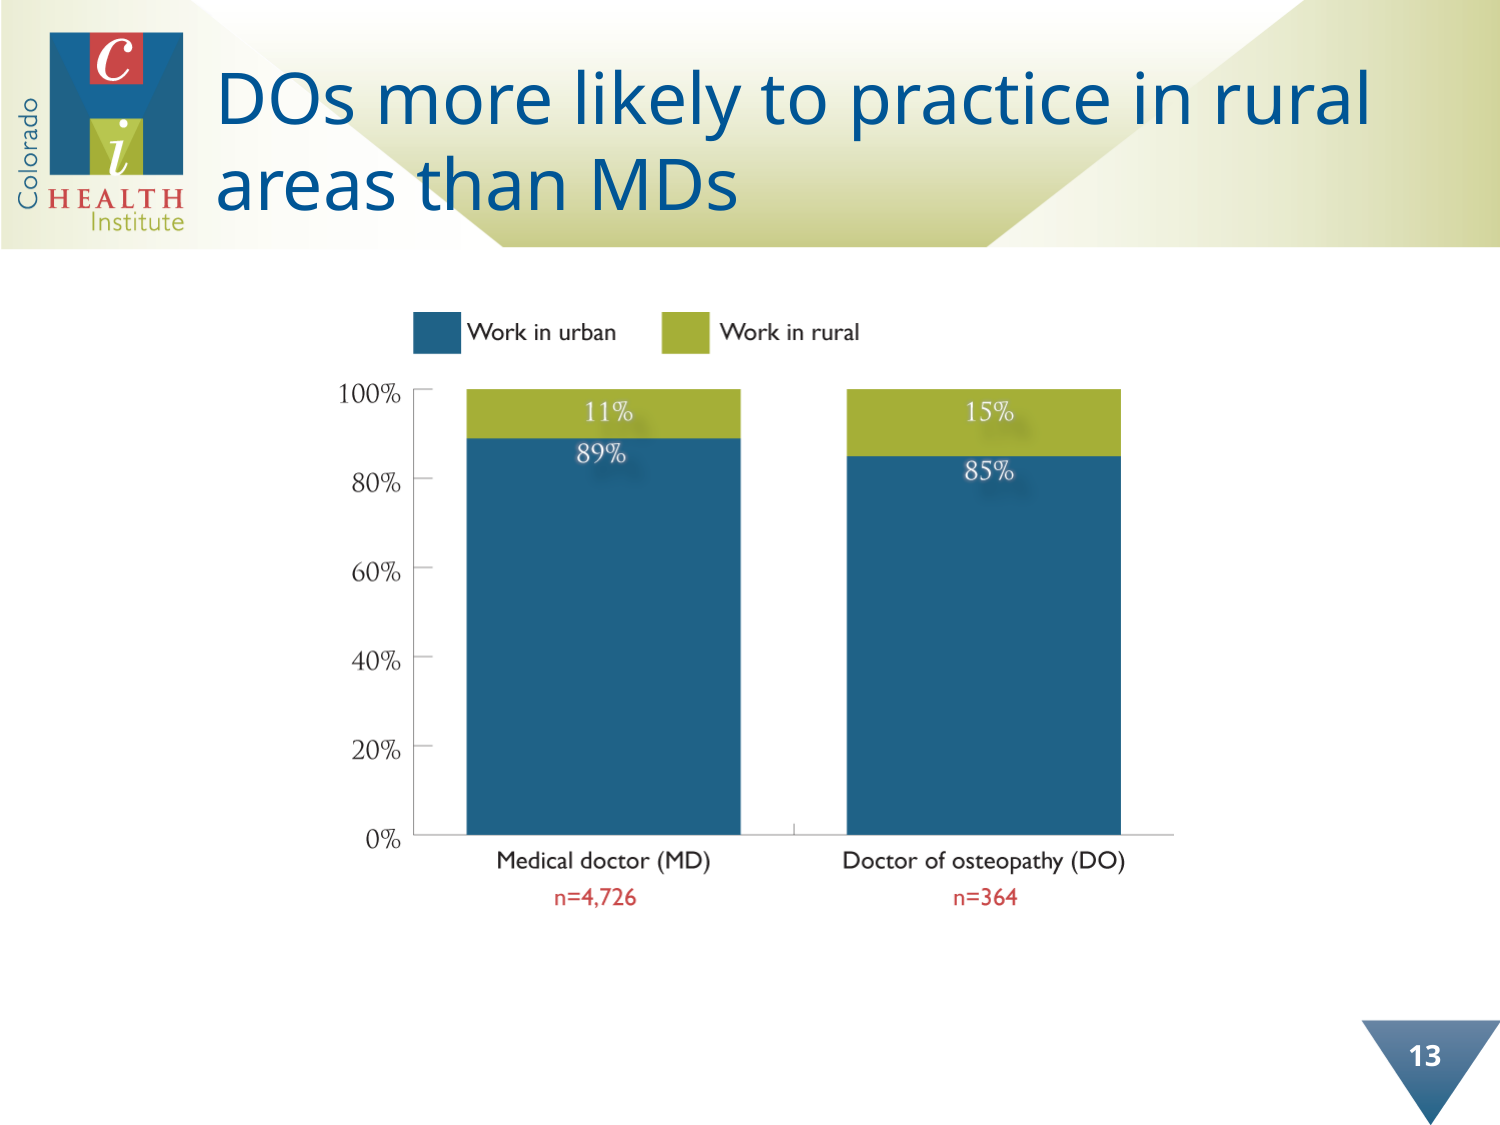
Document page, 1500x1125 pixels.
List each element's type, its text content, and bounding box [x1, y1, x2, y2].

slide_number 13 [1374, 1027, 1475, 1088]
title DOs more likely to practice in rural areas than MDs [199, 44, 1426, 233]
picture [0, 0, 1500, 1125]
